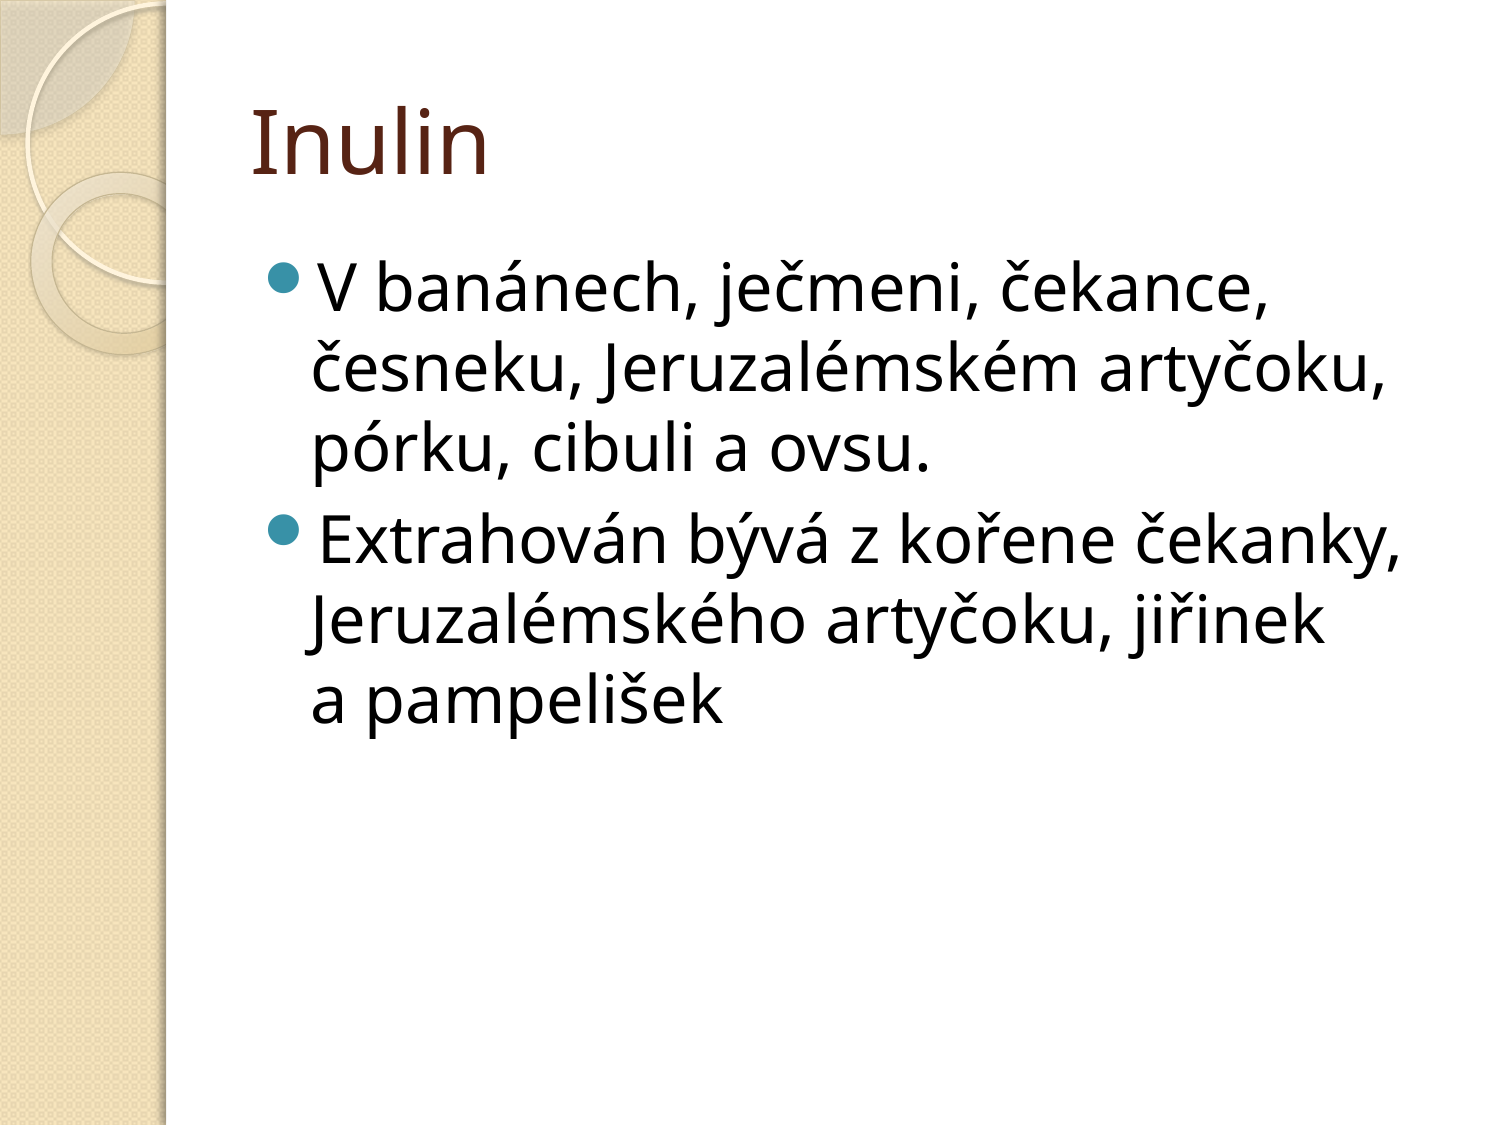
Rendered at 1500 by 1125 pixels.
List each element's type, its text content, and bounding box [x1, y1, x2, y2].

title Inulin [235, 45, 1466, 233]
list V banánech, ječmeni, čekance, česneku, Jeruzalémském artyčoku, pórku, cibuli a ovsu. Extrahován bývá z kořene čekanky, Jeruzalémského artyčoku, jiřinek a pampelišek [235, 237, 1466, 1025]
